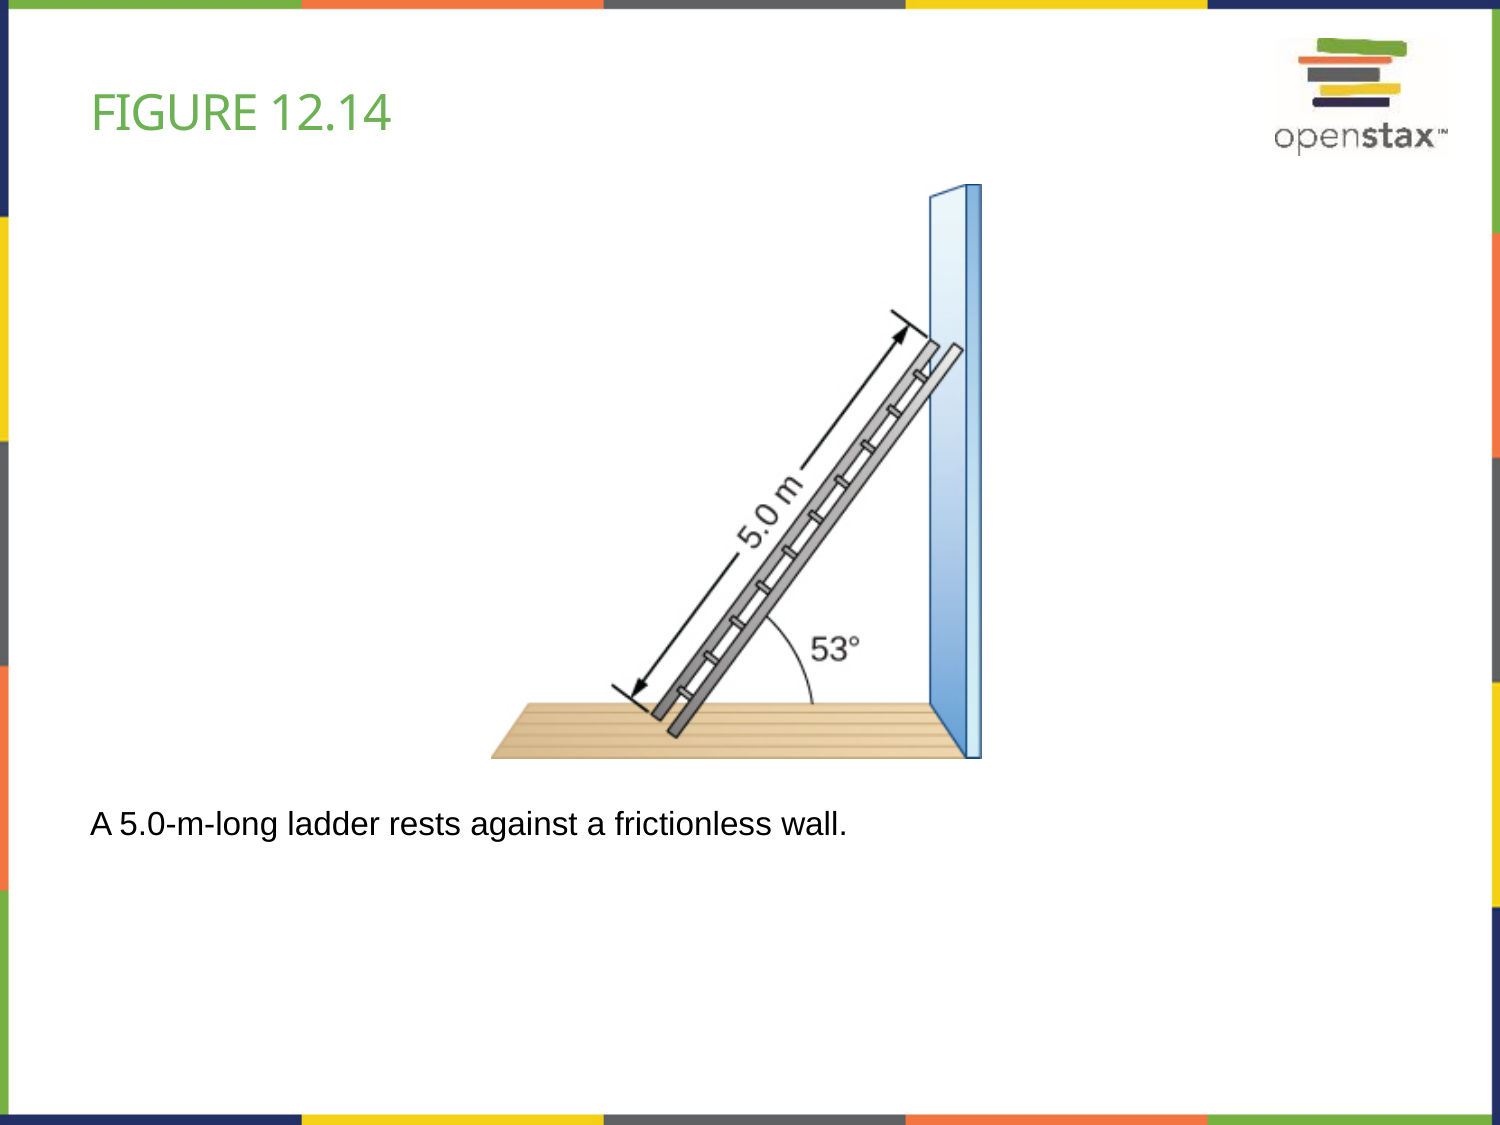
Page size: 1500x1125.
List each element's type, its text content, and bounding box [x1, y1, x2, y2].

list A 5.0-m-long ladder rests against a frictionless wall. [75, 794, 1398, 986]
picture [0, 0, 1500, 1125]
title Figure 12.14 [75, 39, 1274, 148]
